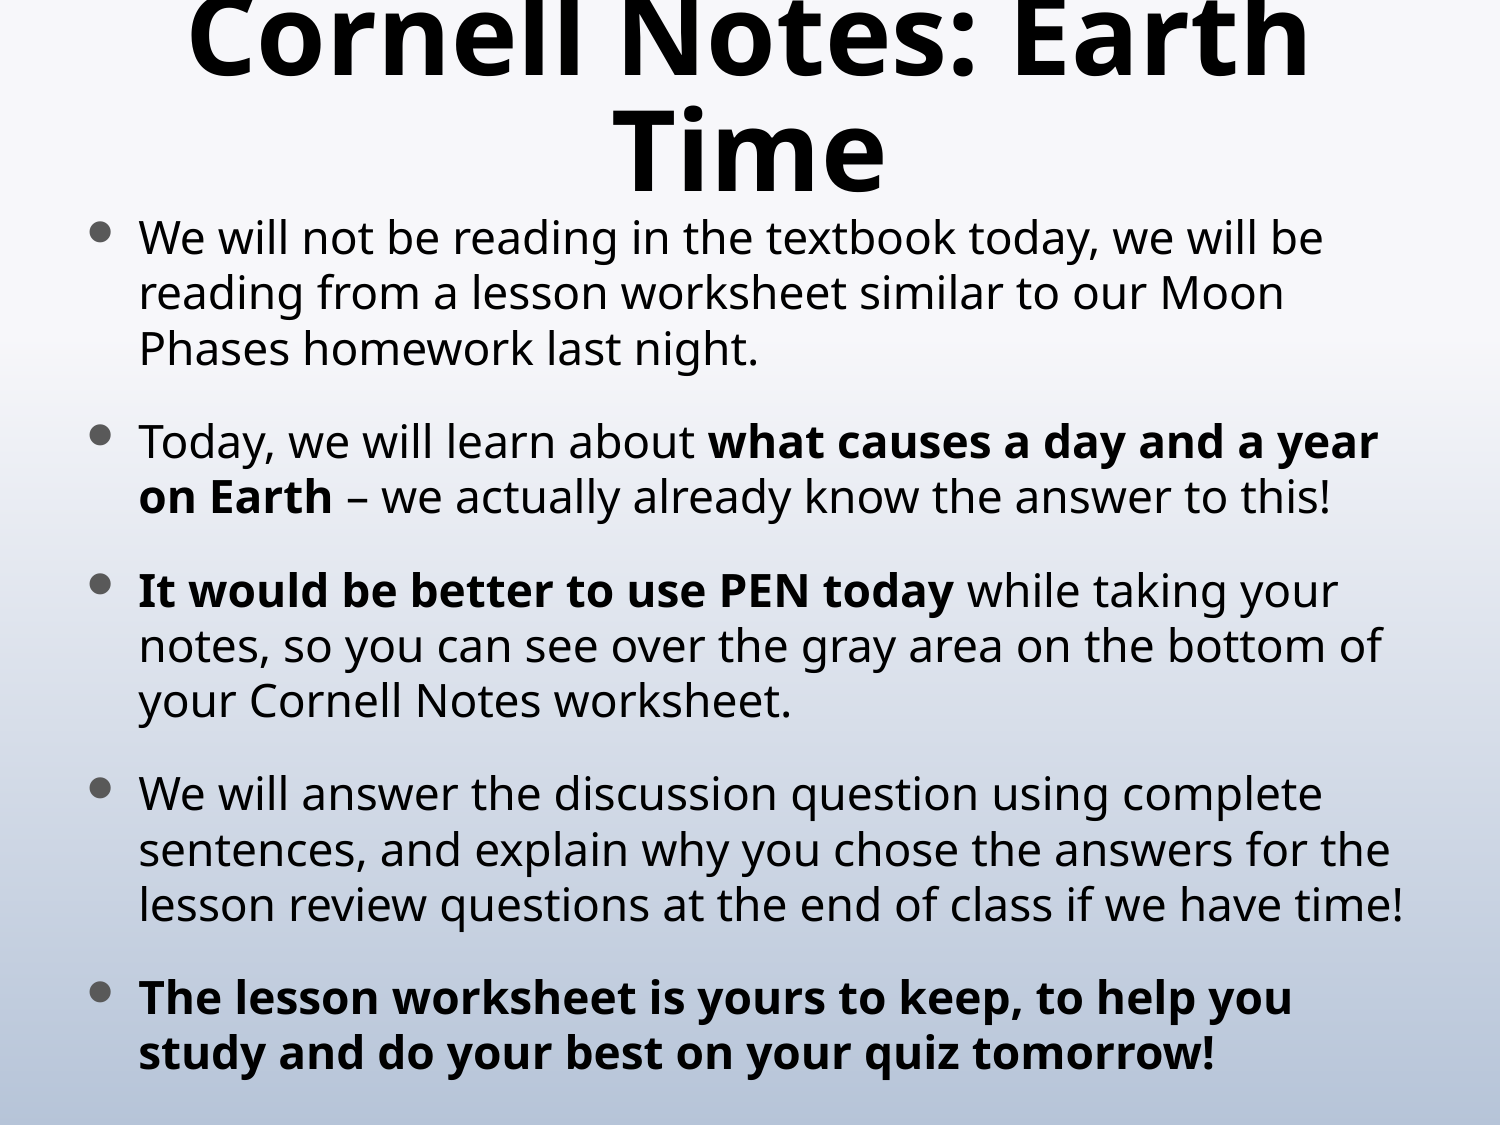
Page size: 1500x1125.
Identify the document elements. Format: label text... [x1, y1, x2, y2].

list We will not be reading in the textbook today, we will be reading from a lesson worksheet similar to our Moon Phases homework last night. Today, we will learn about what causes a day and a year on Earth – we actually already know the answer to this! It would be better to use PEN today while taking your notes, so you can see over the gray area on the bottom of your Cornell Notes worksheet. We will answer the discussion question using complete sentences, and explain why you chose the answers for the lesson review questions at the end of class if we have time! The lesson worksheet is yours to keep, to help you study and do your best on your quiz tomorrow! [71, 201, 1428, 1125]
title Cornell Notes: Earth Time [71, 0, 1428, 201]
